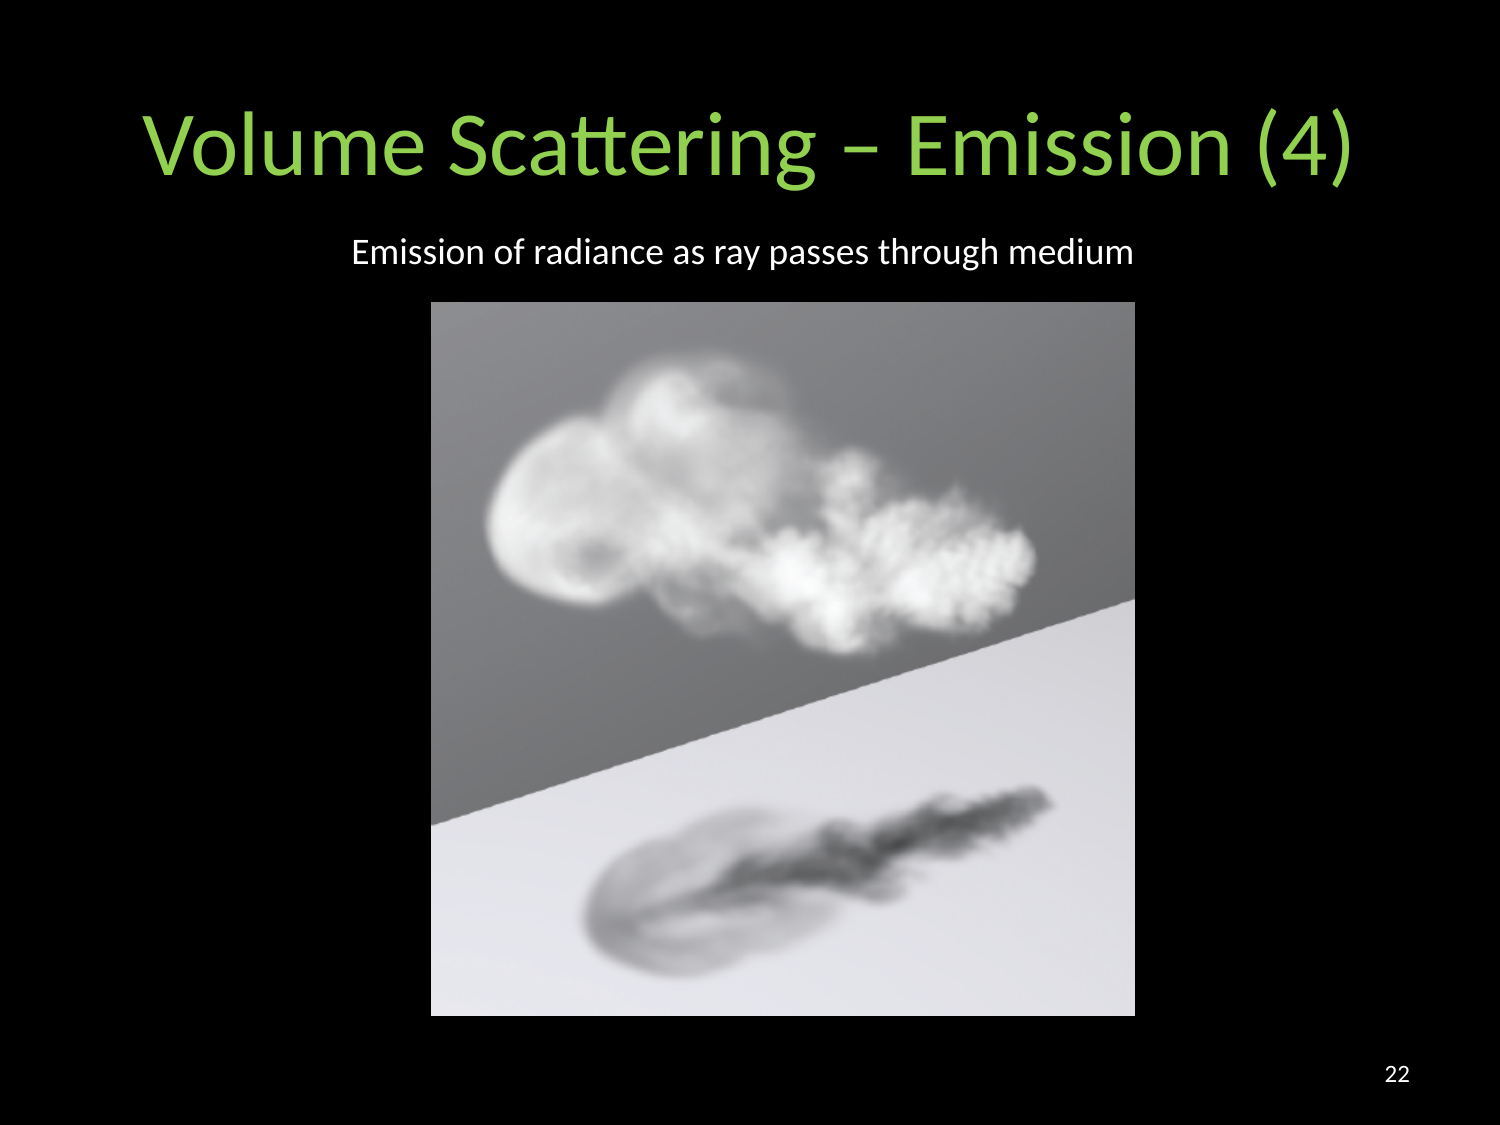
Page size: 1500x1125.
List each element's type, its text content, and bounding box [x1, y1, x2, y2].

title Volume Scattering – Emission (4) [75, 45, 1425, 233]
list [430, 302, 1135, 1017]
slide_number 22 [1074, 1042, 1425, 1103]
text_box Emission of radiance as ray passes through medium [336, 219, 1199, 280]
